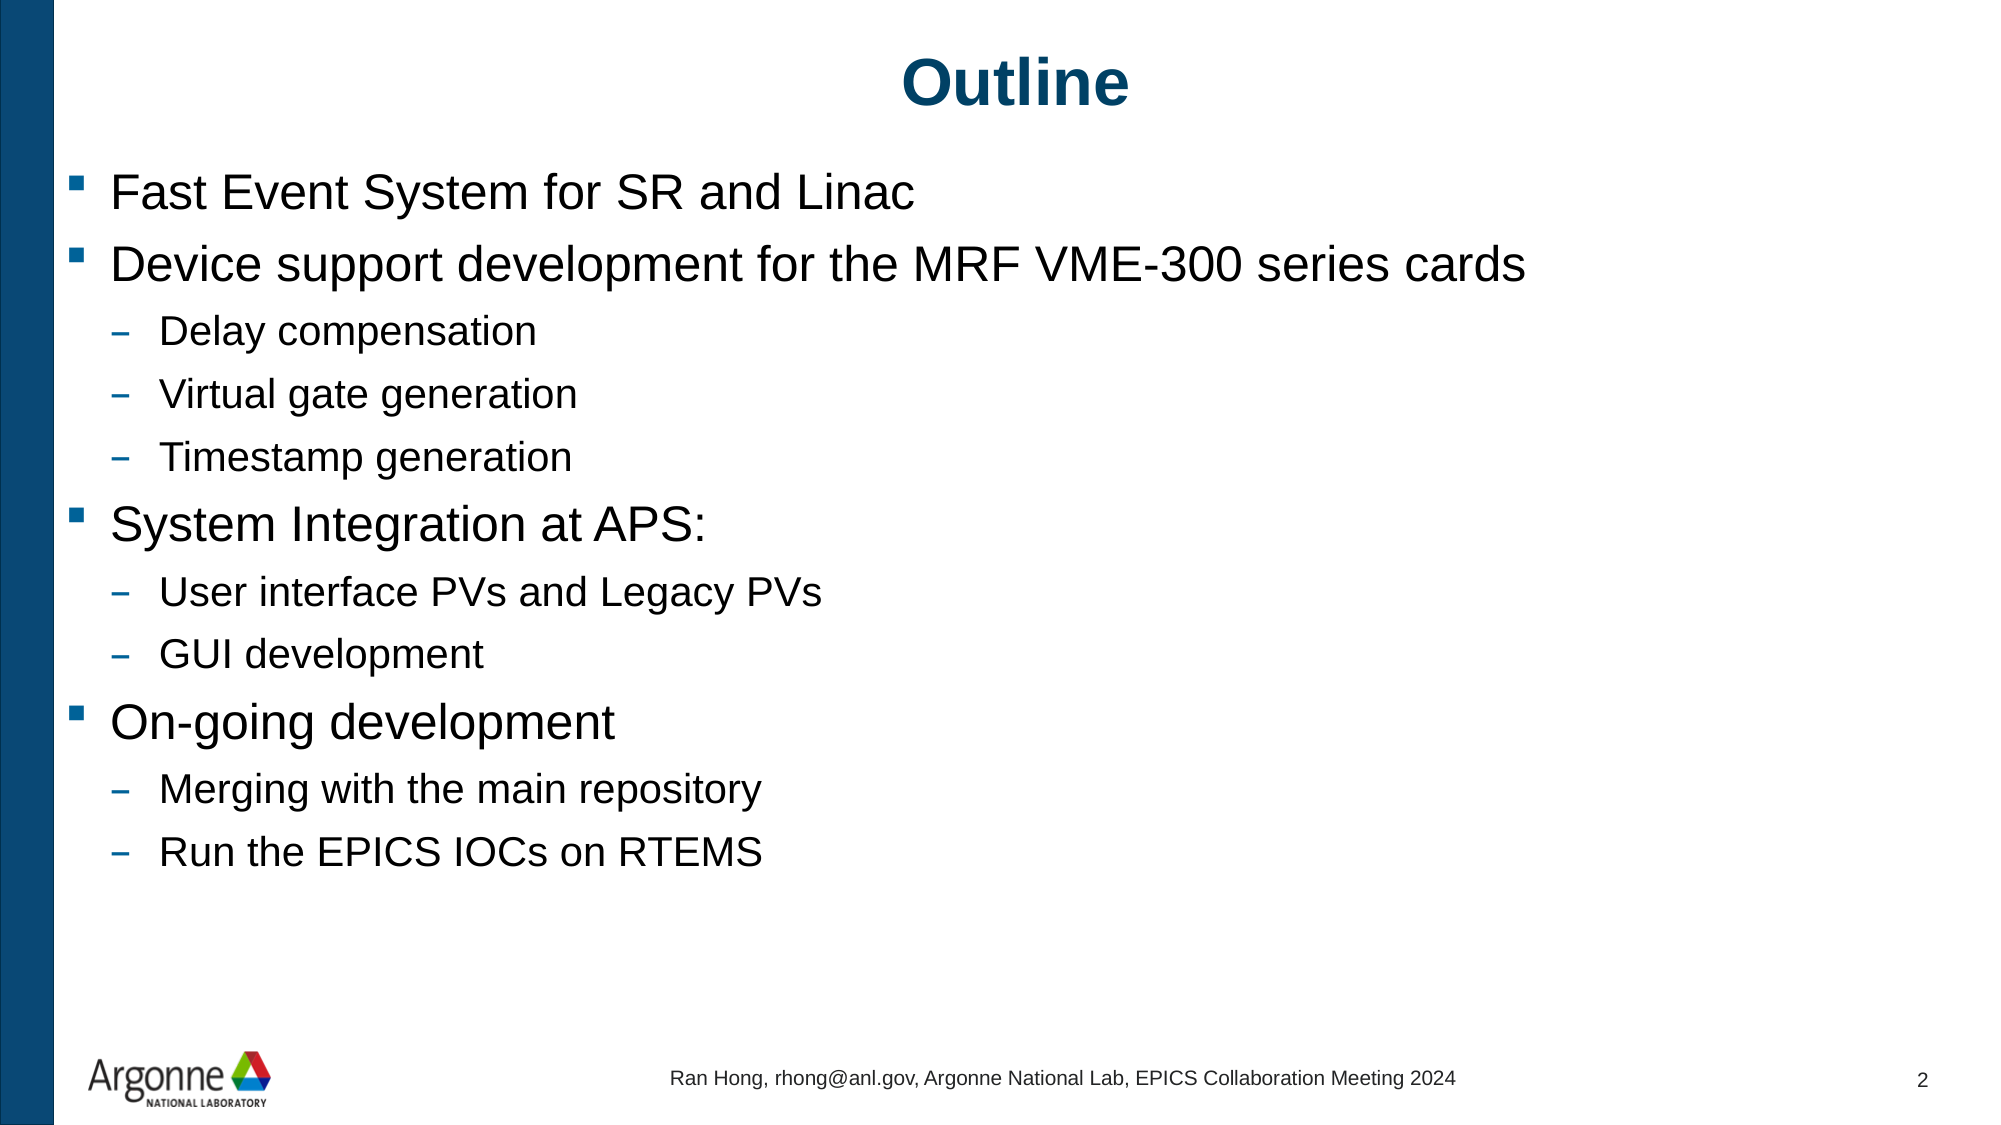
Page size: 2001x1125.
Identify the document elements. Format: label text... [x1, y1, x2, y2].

title Outline [66, 10, 1966, 147]
footer Ran Hong, rhong@anl.gov, Argonne National Lab, EPICS Collaboration Meeting 2024 [316, 1058, 1810, 1095]
list Fast Event System for SR and Linac Device support development for the MRF VME-300 series cards Delay compensation Virtual gate generation Timestamp generation System Integration at APS: User interface PVs and Legacy PVs GUI development On-going development Merging with the main repository Run the EPICS IOCs on RTEMS [64, 159, 1964, 1036]
slide_number 2 [1872, 1061, 1973, 1092]
picture [88, 1051, 271, 1107]
